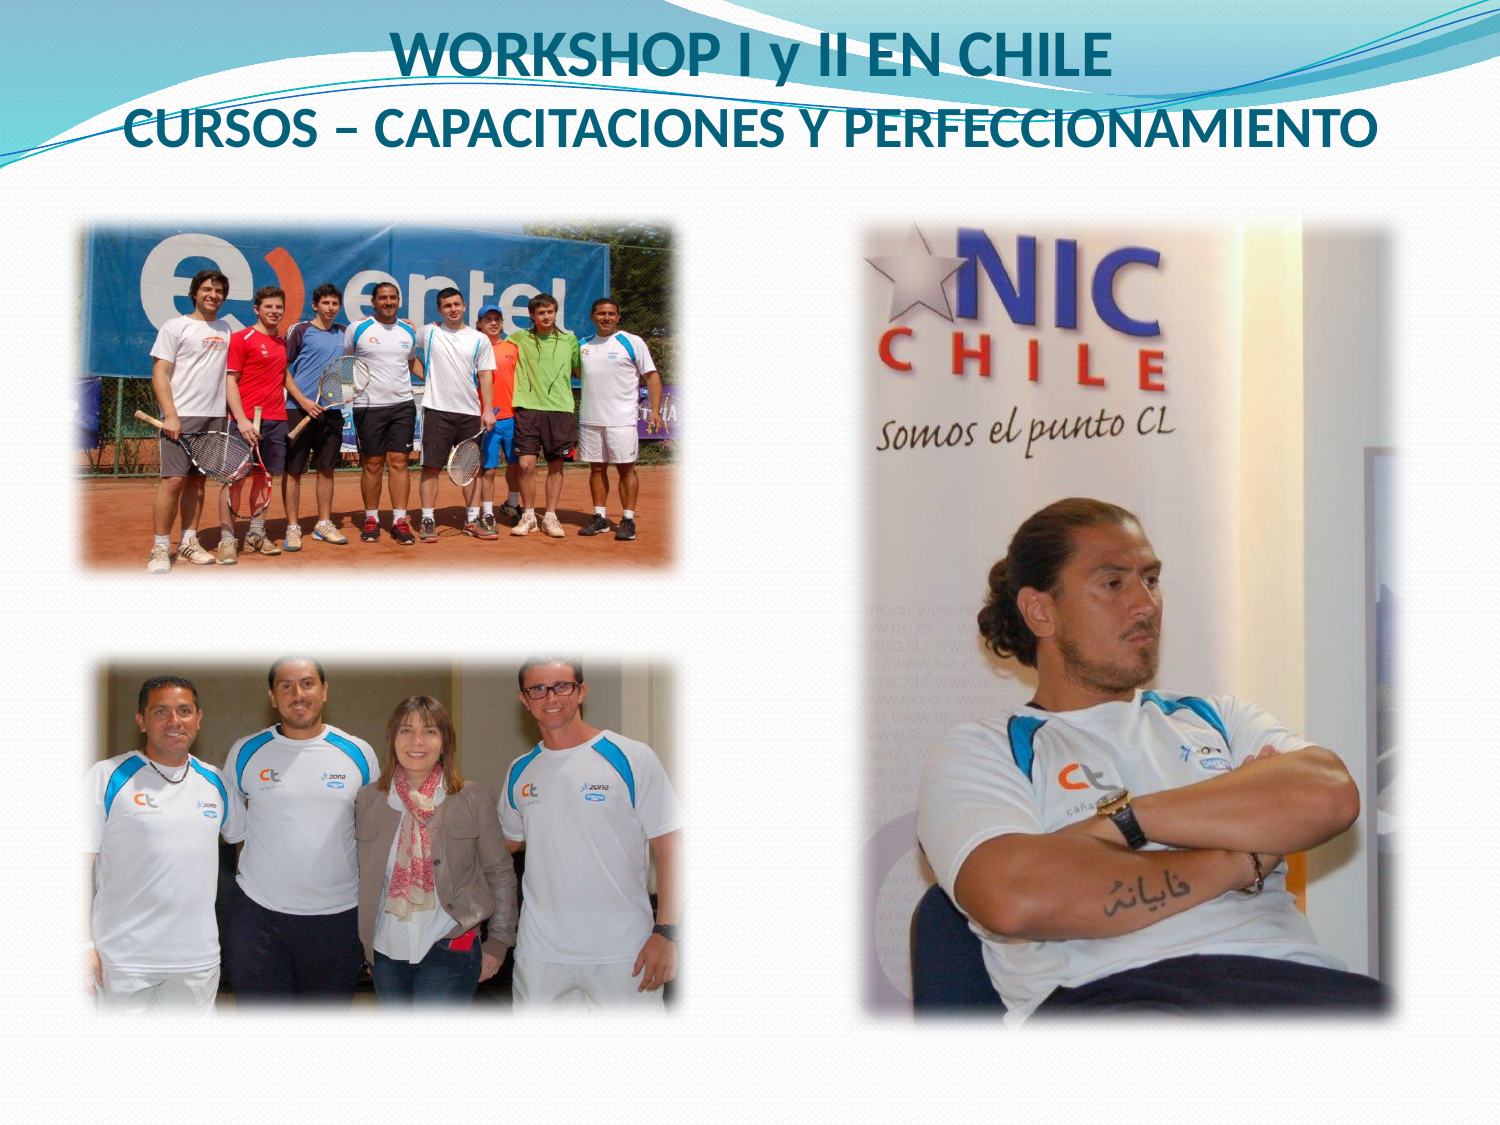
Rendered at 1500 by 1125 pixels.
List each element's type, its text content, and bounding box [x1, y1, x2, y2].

title WORKSHOP I y II EN CHILE CURSOS – CAPACITACIONES Y PERFECCIONAMIENTO [41, 0, 1463, 160]
picture [844, 207, 1412, 1036]
picture [76, 644, 693, 1024]
picture [64, 210, 692, 587]
